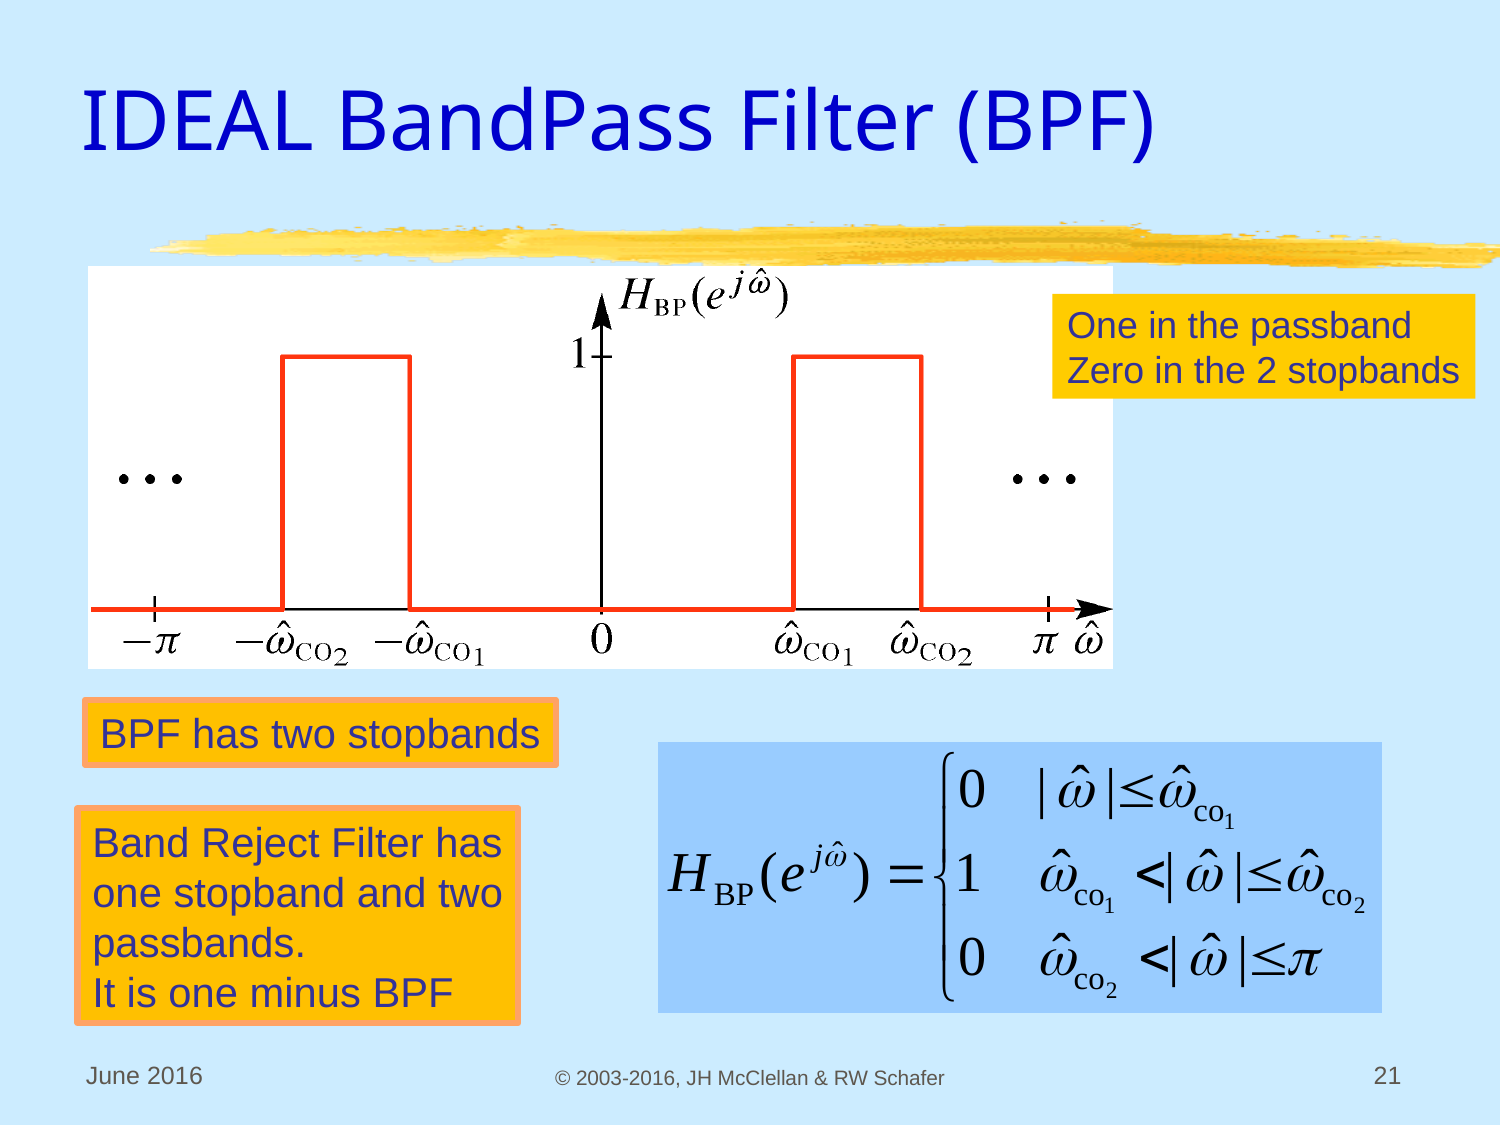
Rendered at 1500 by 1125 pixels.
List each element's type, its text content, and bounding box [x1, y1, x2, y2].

picture [88, 215, 1500, 670]
footer © 2003-2016, JH McClellan & RW Schafer [512, 1021, 988, 1098]
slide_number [70, 1021, 384, 1098]
text_box Band Reject Filter has one stopband and two passbands. It is one minus BPF [77, 808, 519, 1024]
slide_number 21 [1103, 1021, 1417, 1098]
text_box One in the passband Zero in the 2 stopbands [1116, 293, 1476, 399]
text_box BPF has two stopbands [85, 699, 556, 765]
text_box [657, 741, 1383, 1014]
title IDEAL BandPass Filter (BPF) [66, 37, 1463, 176]
